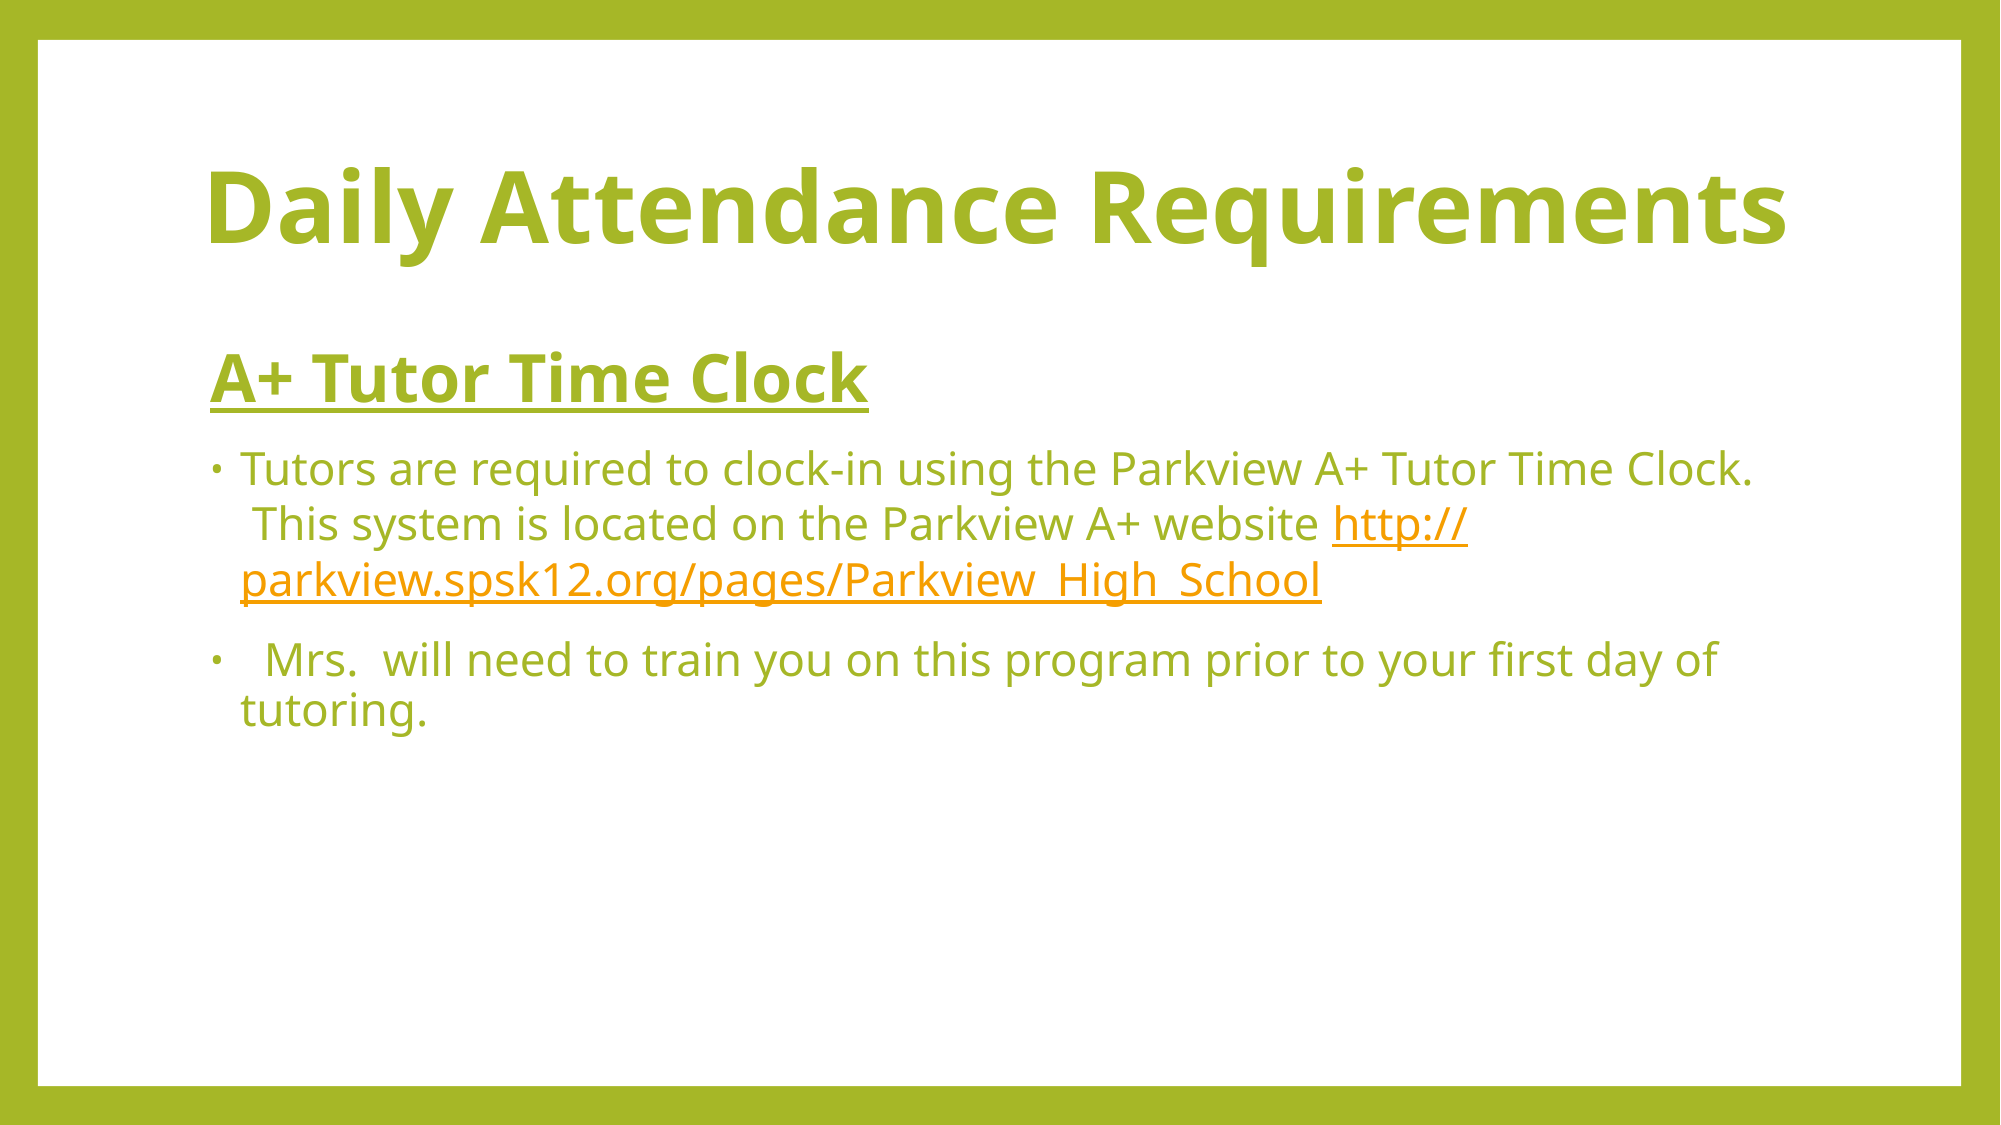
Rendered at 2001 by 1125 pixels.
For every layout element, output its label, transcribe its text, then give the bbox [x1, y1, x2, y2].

list A+ Tutor Time Clock Tutors are required to clock-in using the Parkview A+ Tutor Time Clock. This system is located on the Parkview A+ website http://parkview.spsk12.org/pages/Parkview_High_School Mrs. will need to train you on this program prior to your first day of tutoring. [187, 337, 1808, 1000]
title Daily Attendance Requirements [187, 99, 1808, 323]
